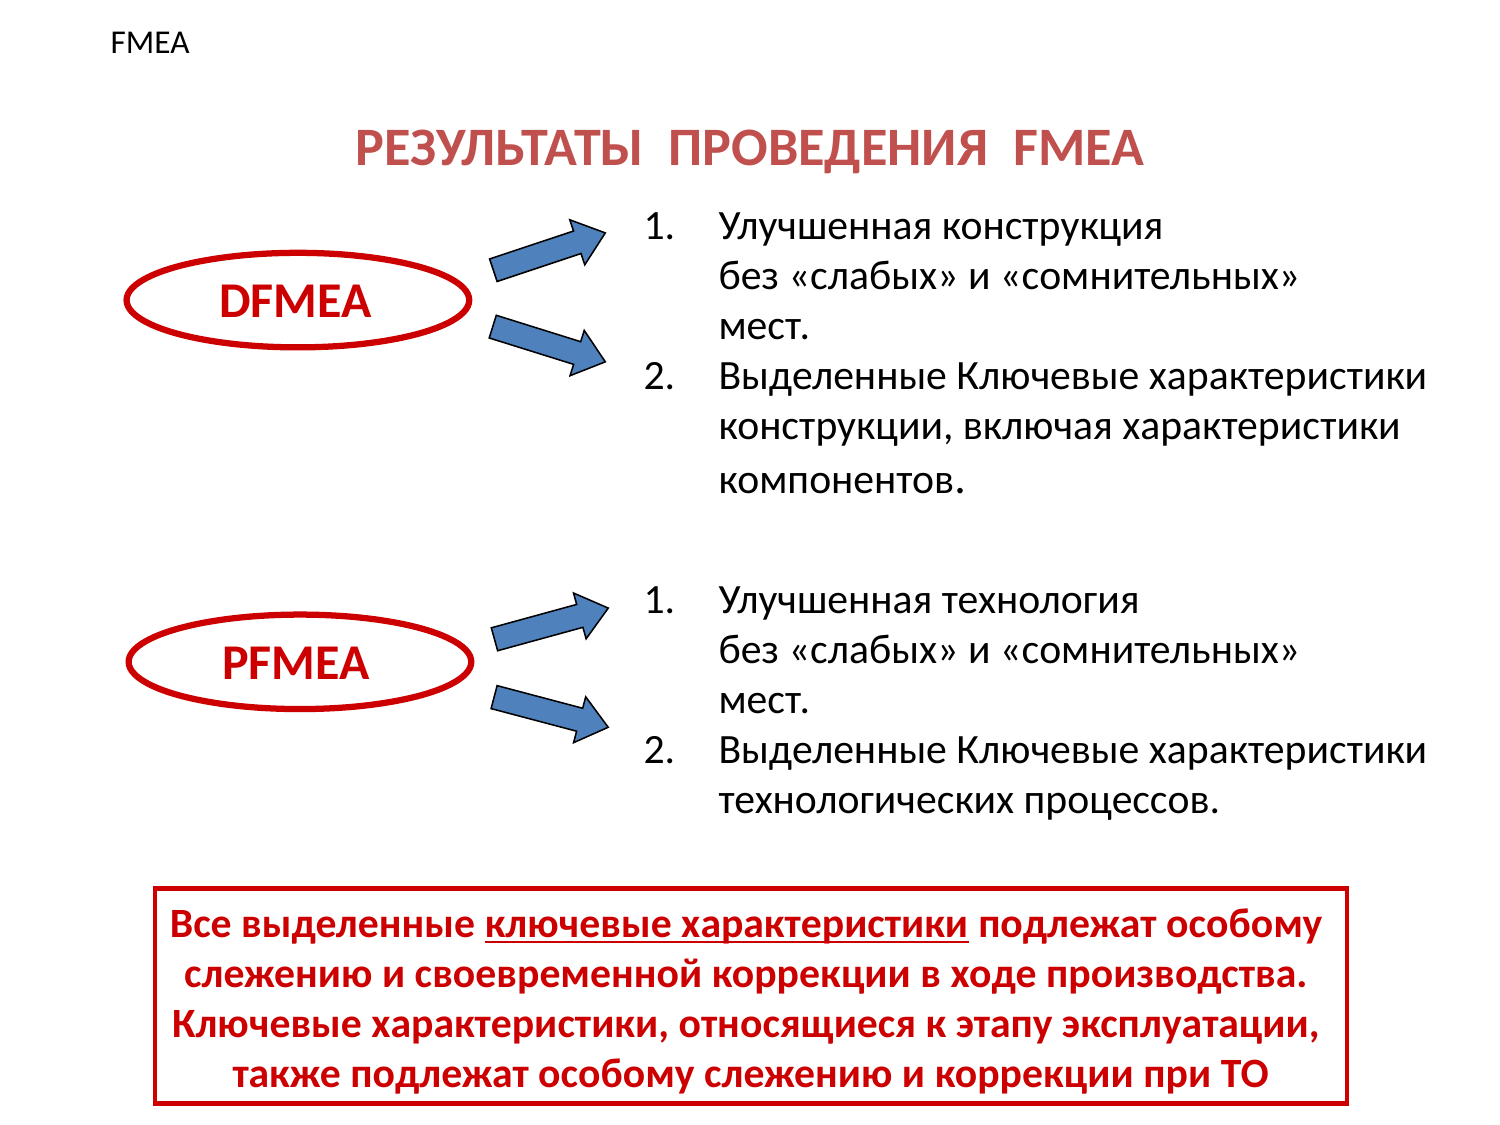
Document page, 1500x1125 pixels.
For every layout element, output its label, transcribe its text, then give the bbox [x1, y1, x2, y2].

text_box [128, 614, 472, 710]
text_box [491, 685, 609, 743]
text_box [491, 593, 609, 651]
text_box Все выделенные ключевые характеристики подлежат особому слежению и своевременной коррекции в ходе производства. Ключевые характеристики, относящиеся к этапу эксплуатации, также подлежат особому слежению и коррекции при ТО [154, 888, 1348, 1104]
text_box FMEA [95, 13, 205, 68]
text_box [489, 219, 606, 282]
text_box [126, 252, 470, 348]
text_box Улучшенная технология без «слабых» и «сомнительных» мест. Выделенные Ключевые характеристики технологических процессов. [628, 564, 1449, 830]
text_box Улучшенная конструкция без «слабых» и «сомнительных» мест. Выделенные Ключевые характеристики конструкции, включая характеристики компонентов. [628, 190, 1449, 510]
title РЕЗУЛЬТАТЫ ПРОВЕДЕНИЯ FMEA [112, 89, 1388, 198]
text_box [489, 315, 606, 376]
